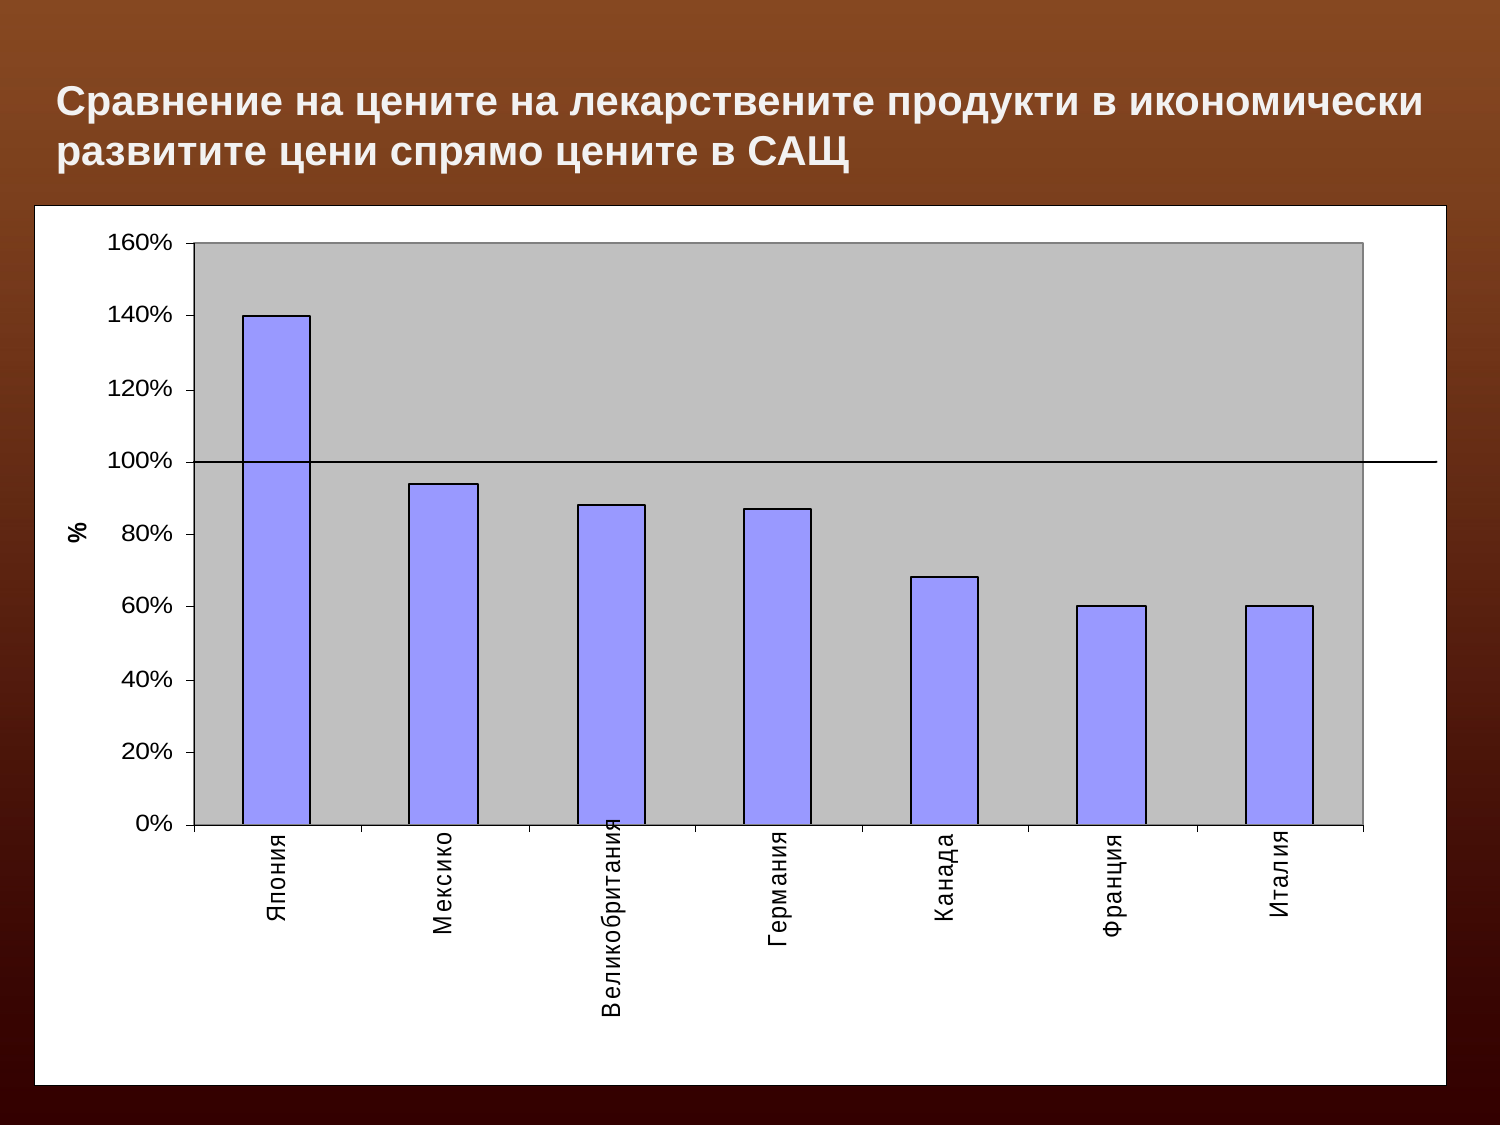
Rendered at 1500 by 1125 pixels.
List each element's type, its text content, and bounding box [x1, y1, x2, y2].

text_box Сравнение на цените на лекарствените продукти в икономически развитите цени спрямо цените в САЩ [41, 66, 1459, 182]
picture [0, 1, 1500, 1125]
